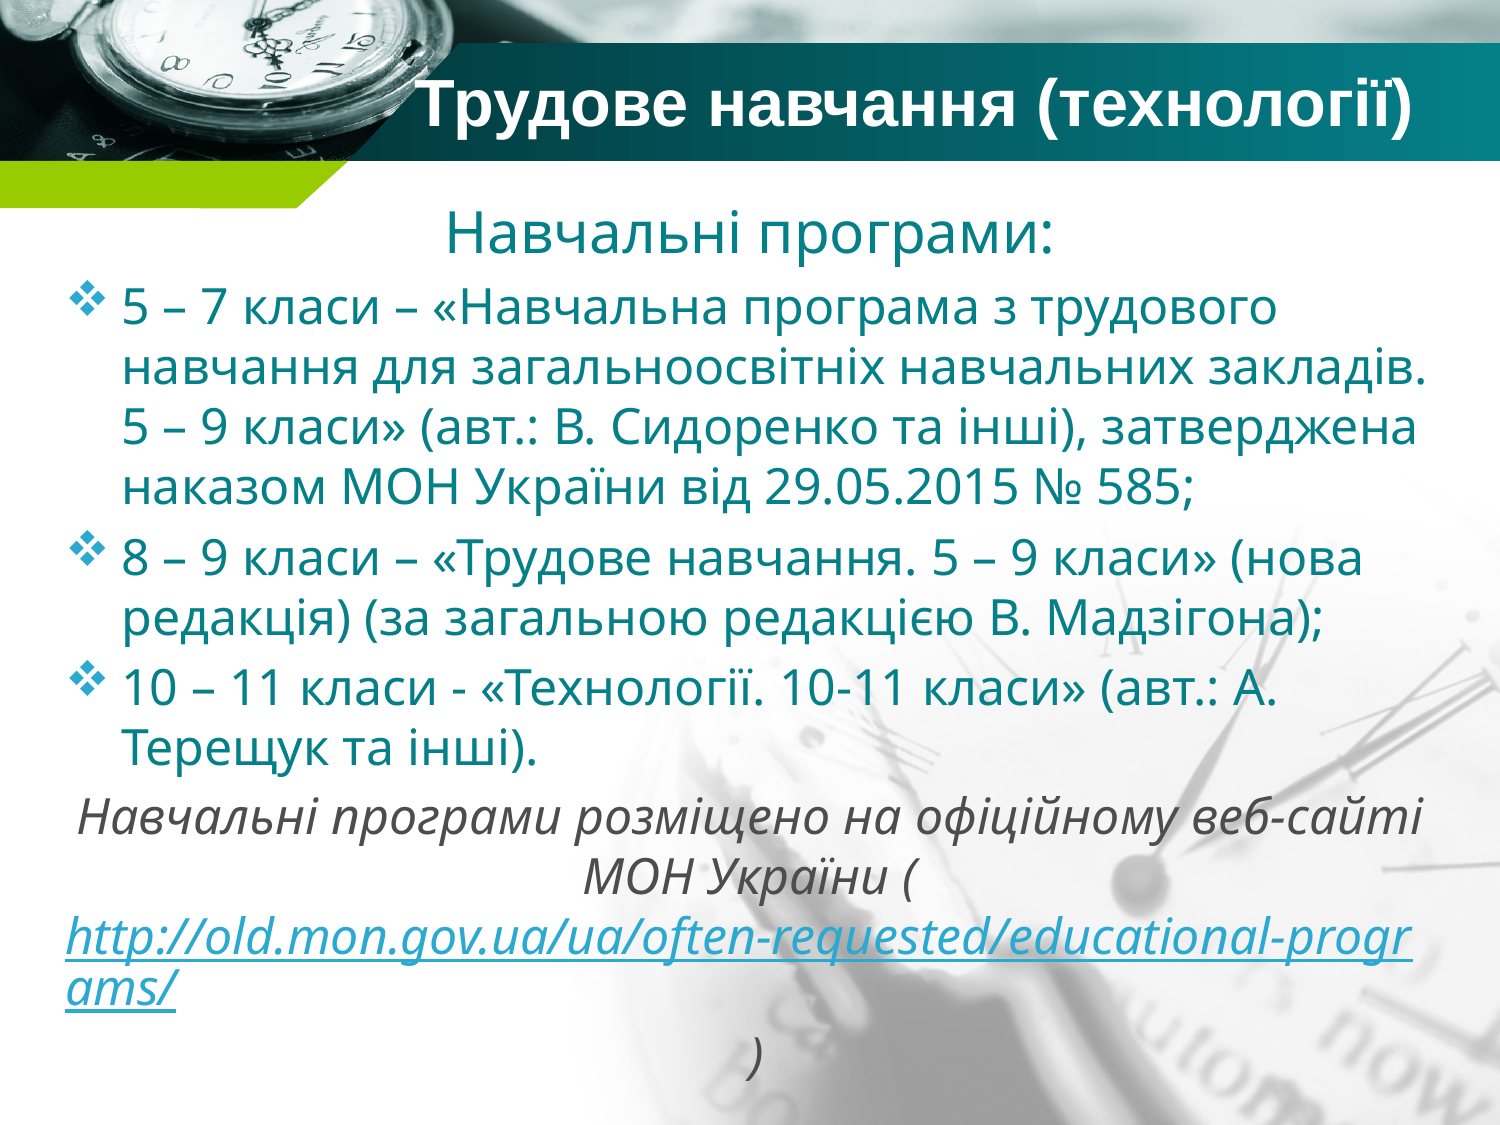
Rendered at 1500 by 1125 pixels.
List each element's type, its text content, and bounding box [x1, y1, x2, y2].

title Трудове навчання (технології) [399, 53, 1463, 146]
list Навчальні програми: 5 – 7 класи – «Навчальна програма з трудового навчання для загальноосвітніх навчальних закладів. 5 – 9 класи» (авт.: В. Сидоренко та інші), затверджена наказом МОН України від 29.05.2015 № 585; 8 – 9 класи – «Трудове навчання. 5 – 9 класи» (нова редак­ція) (за загальною редакцією В. Мадзігона); 10 – 11 класи - «Технології. 10-11 класи» (авт.: А. Терещук та інші). Навчальні програми розміщено на офіційному веб-сайті МОН України (http://old.mon.gov.ua/ua/often-requested/educational-programs/ ) [50, 187, 1450, 1025]
picture [513, 467, 1500, 1125]
picture [0, 0, 1500, 160]
